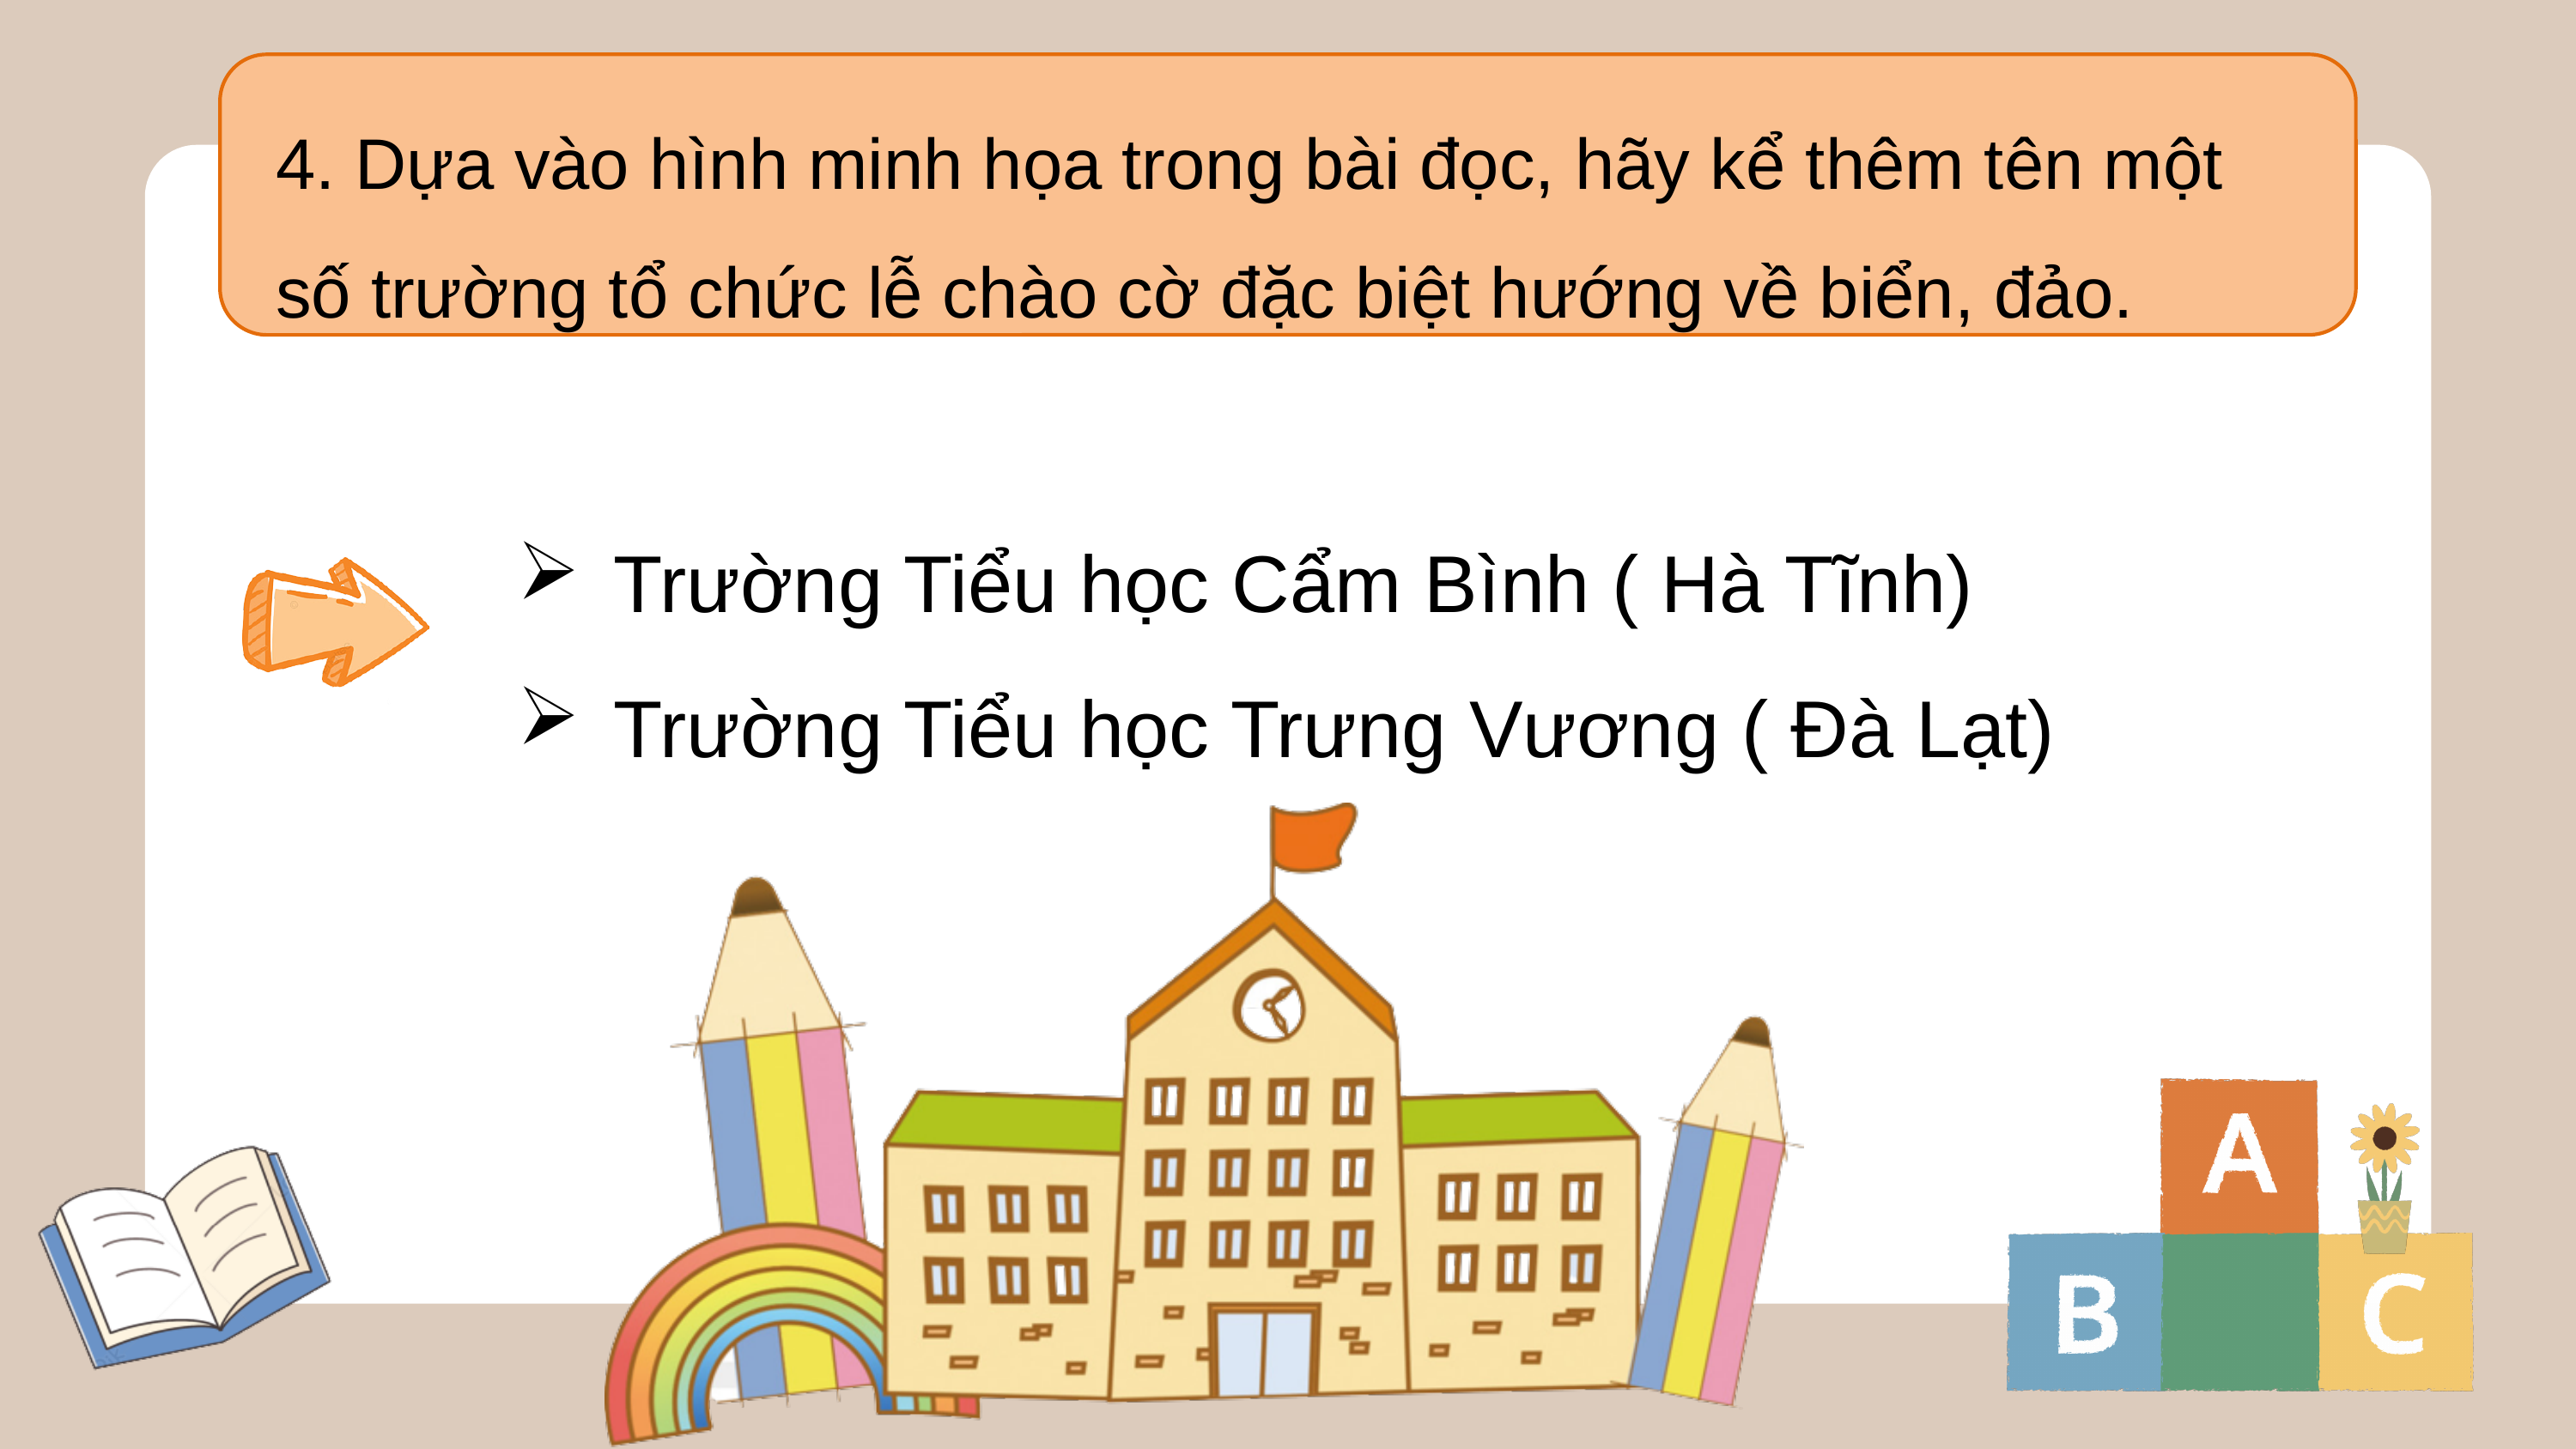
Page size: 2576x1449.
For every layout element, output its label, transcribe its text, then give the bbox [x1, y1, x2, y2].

picture [605, 803, 1804, 1449]
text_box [144, 144, 2432, 1304]
picture [2007, 1078, 2474, 1391]
text_box [218, 52, 2358, 142]
picture [0, 1058, 381, 1412]
picture [230, 506, 463, 737]
text_box 4. Dựa vào hình minh họa trong bài đọc, hãy kể thêm tên một số trường tổ chức lễ chào cờ đặc biệt hướng về biển, đảo. [263, 68, 2326, 142]
